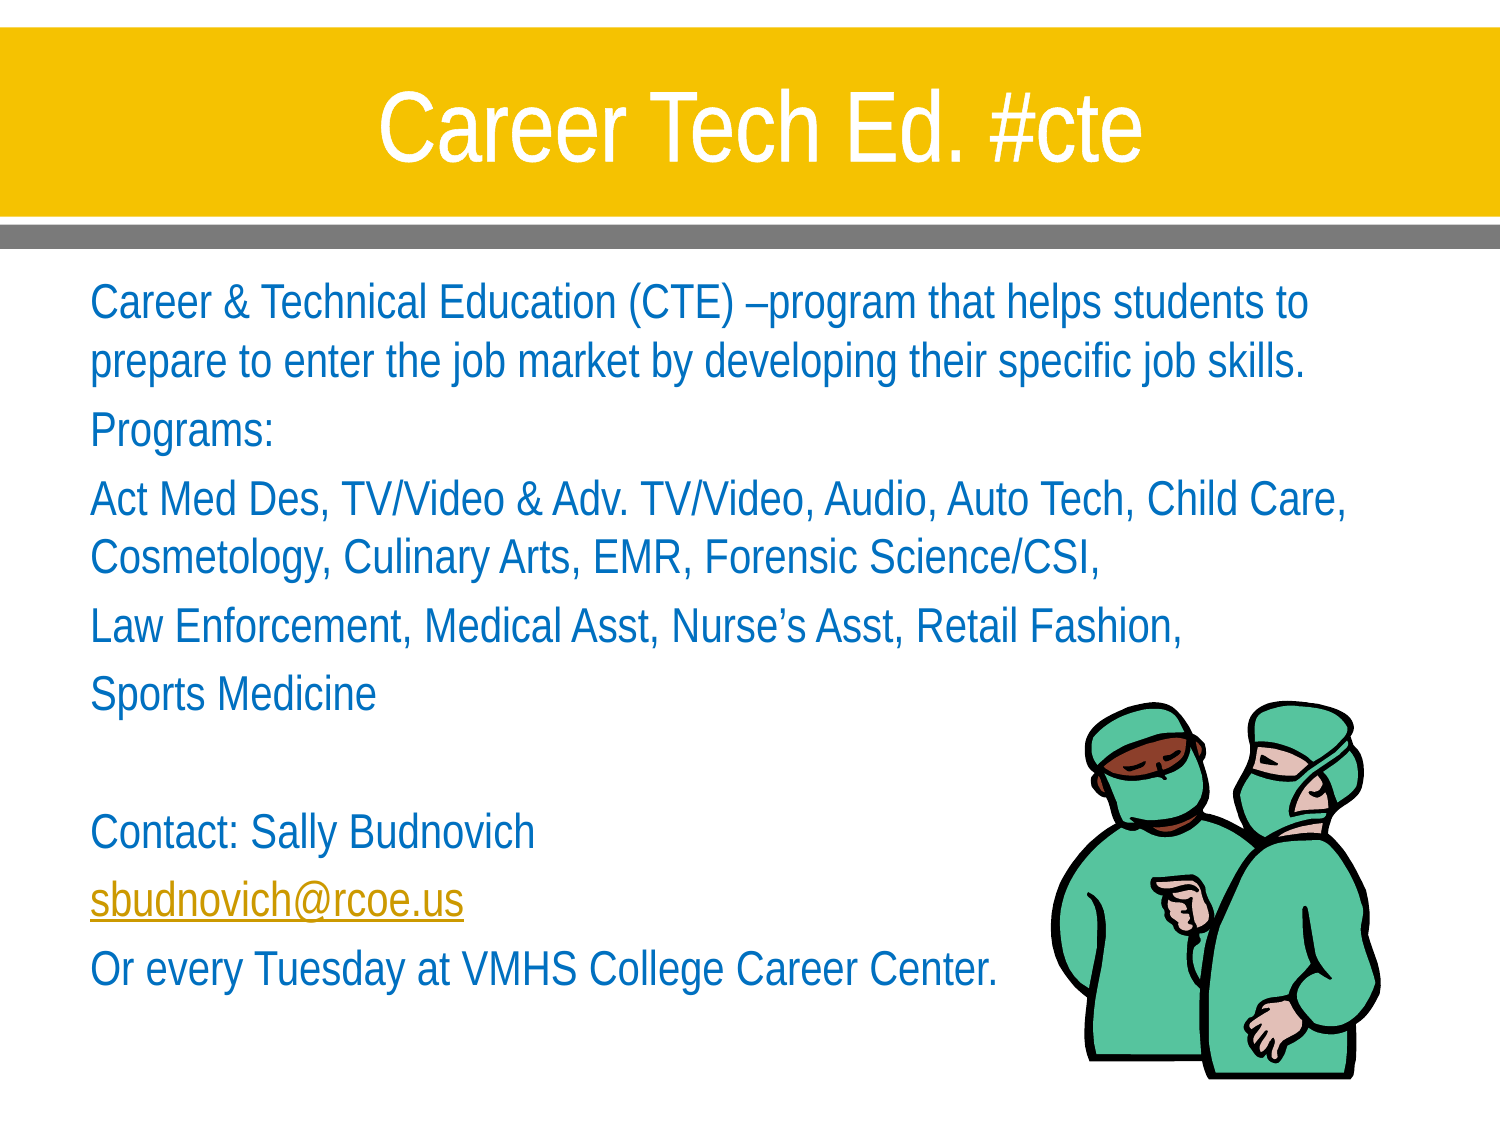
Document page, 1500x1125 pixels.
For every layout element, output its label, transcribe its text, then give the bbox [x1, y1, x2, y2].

list Career & Technical Education (CTE) –program that helps students to prepare to enter the job market by developing their specific job skills. Programs: Act Med Des, TV/Video & Adv. TV/Video, Audio, Auto Tech, Child Care, Cosmetology, Culinary Arts, EMR, Forensic Science/CSI, Law Enforcement, Medical Asst, Nurse’s Asst, Retail Fashion, Sports Medicine Contact: Sally Budnovich sbudnovich@rcoe.us Or every Tuesday at VMHS College Career Center. [75, 262, 1425, 1005]
title Career Tech Ed. #cte [75, 29, 1425, 213]
picture [1046, 699, 1385, 1080]
